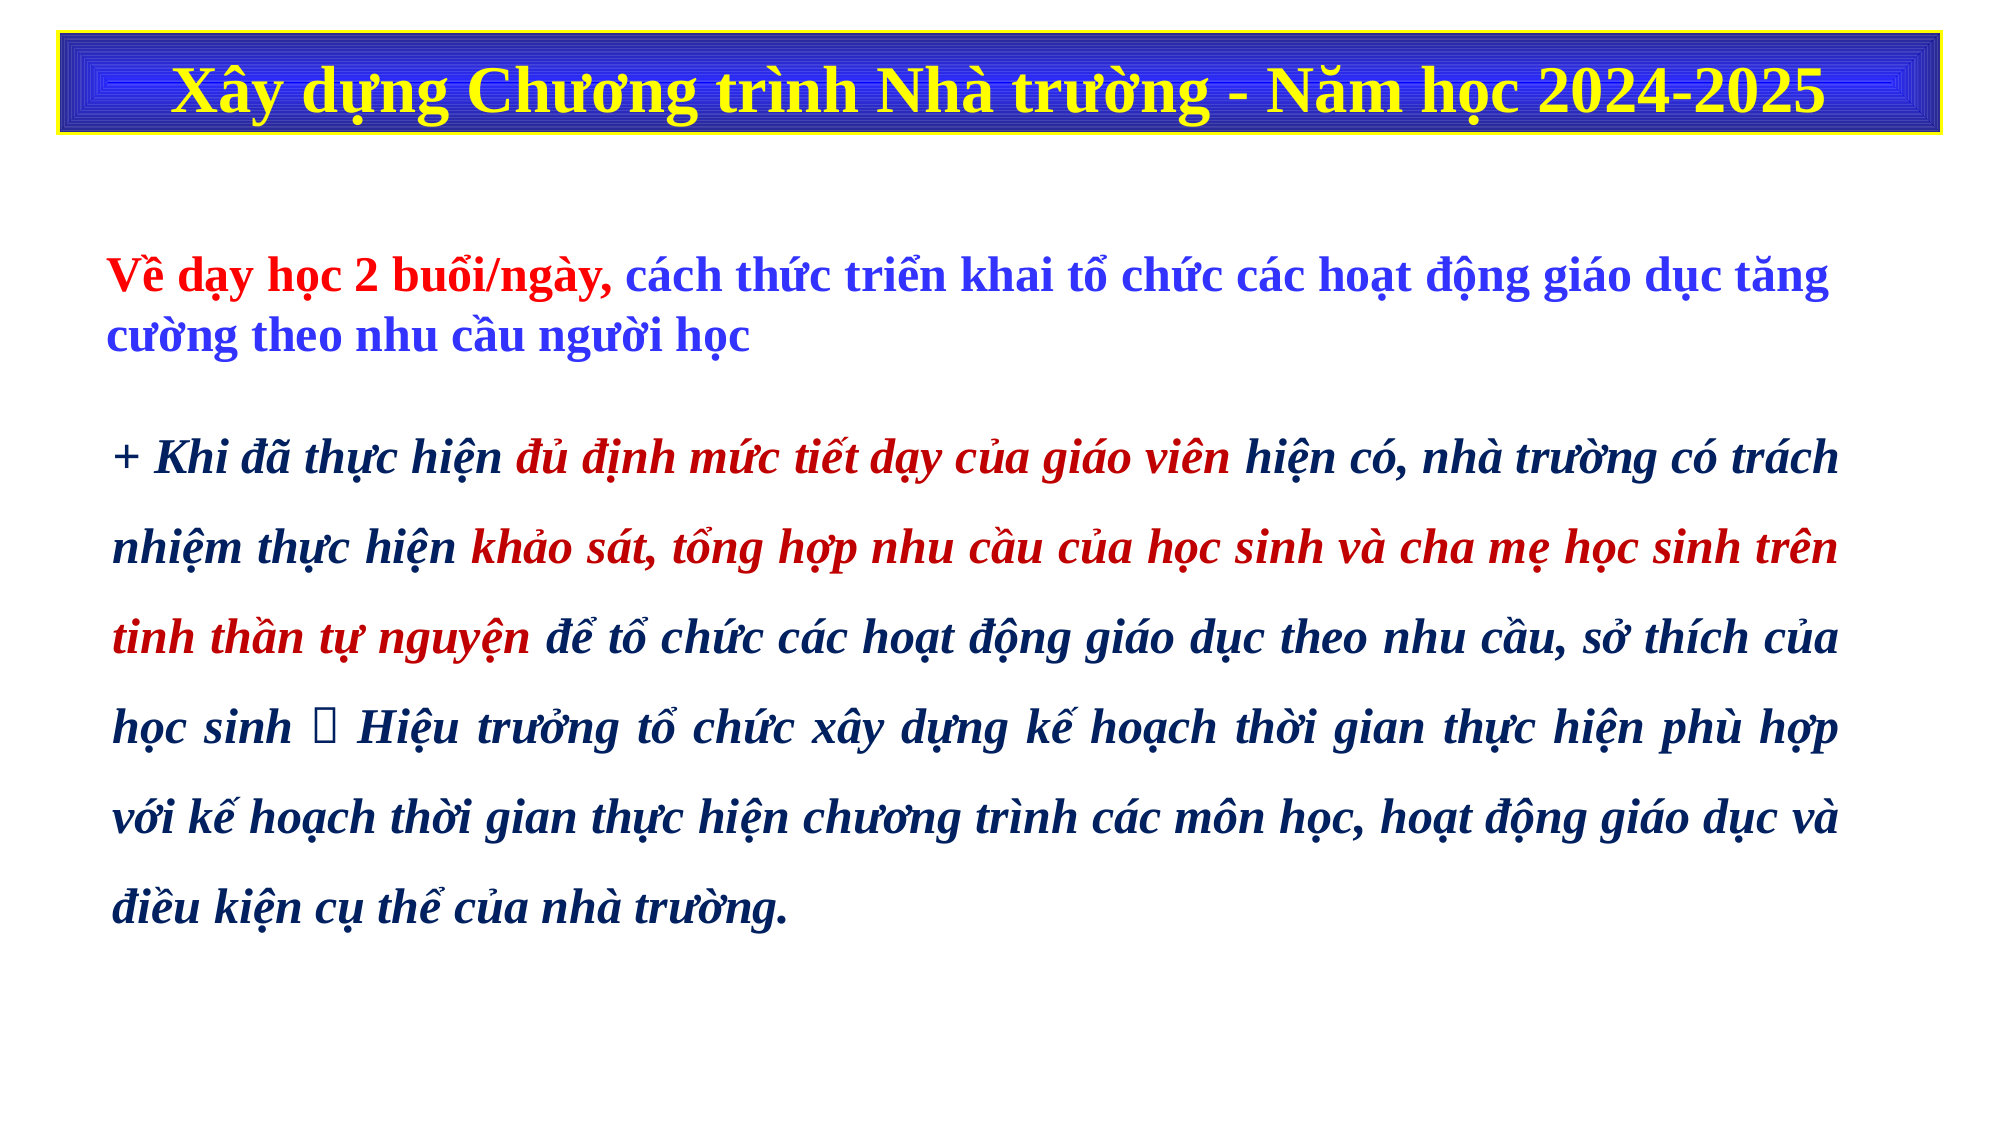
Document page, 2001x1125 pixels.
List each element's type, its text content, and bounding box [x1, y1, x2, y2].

text_box Về dạy học 2 buổi/ngày, cách thức triển khai tổ chức các hoạt động giáo dục tăng cường theo nhu cầu người học [91, 243, 1909, 360]
text_box Xây dựng Chương trình Nhà trường - Năm học 2024-2025 [57, 31, 1942, 134]
text_box + Khi đã thực hiện đủ định mức tiết dạy của giáo viên hiện có, nhà trường có trách nhiệm thực hiện khảo sát, tổng hợp nhu cầu của học sinh và cha mẹ học sinh trên tinh thần tự nguyện để tổ chức các hoạt động giáo dục theo nhu cầu, sở thích của học sinh  Hiệu trưởng tổ chức xây dựng kế hoạch thời gian thực hiện phù hợp với kế hoạch thời gian thực hiện chương trình các môn học, hoạt động giáo dục và điều kiện cụ thể của nhà trường. [97, 386, 1856, 942]
